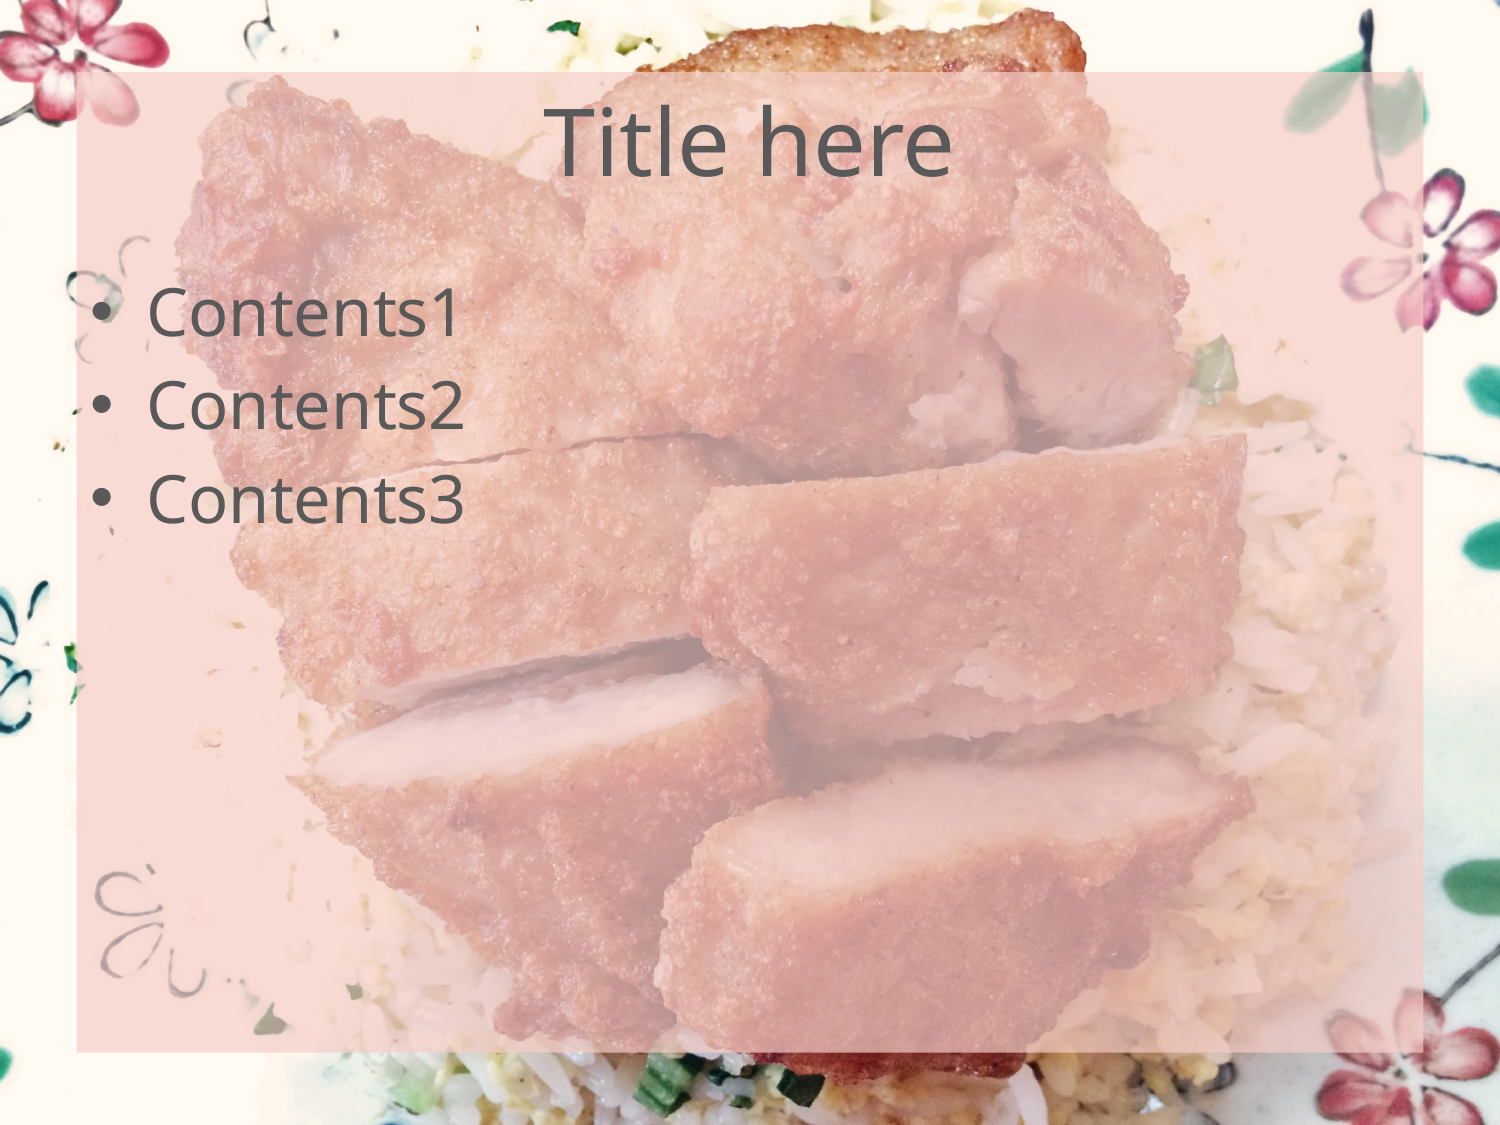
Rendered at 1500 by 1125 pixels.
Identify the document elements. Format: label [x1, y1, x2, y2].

text_box [0, 0, 1500, 1125]
